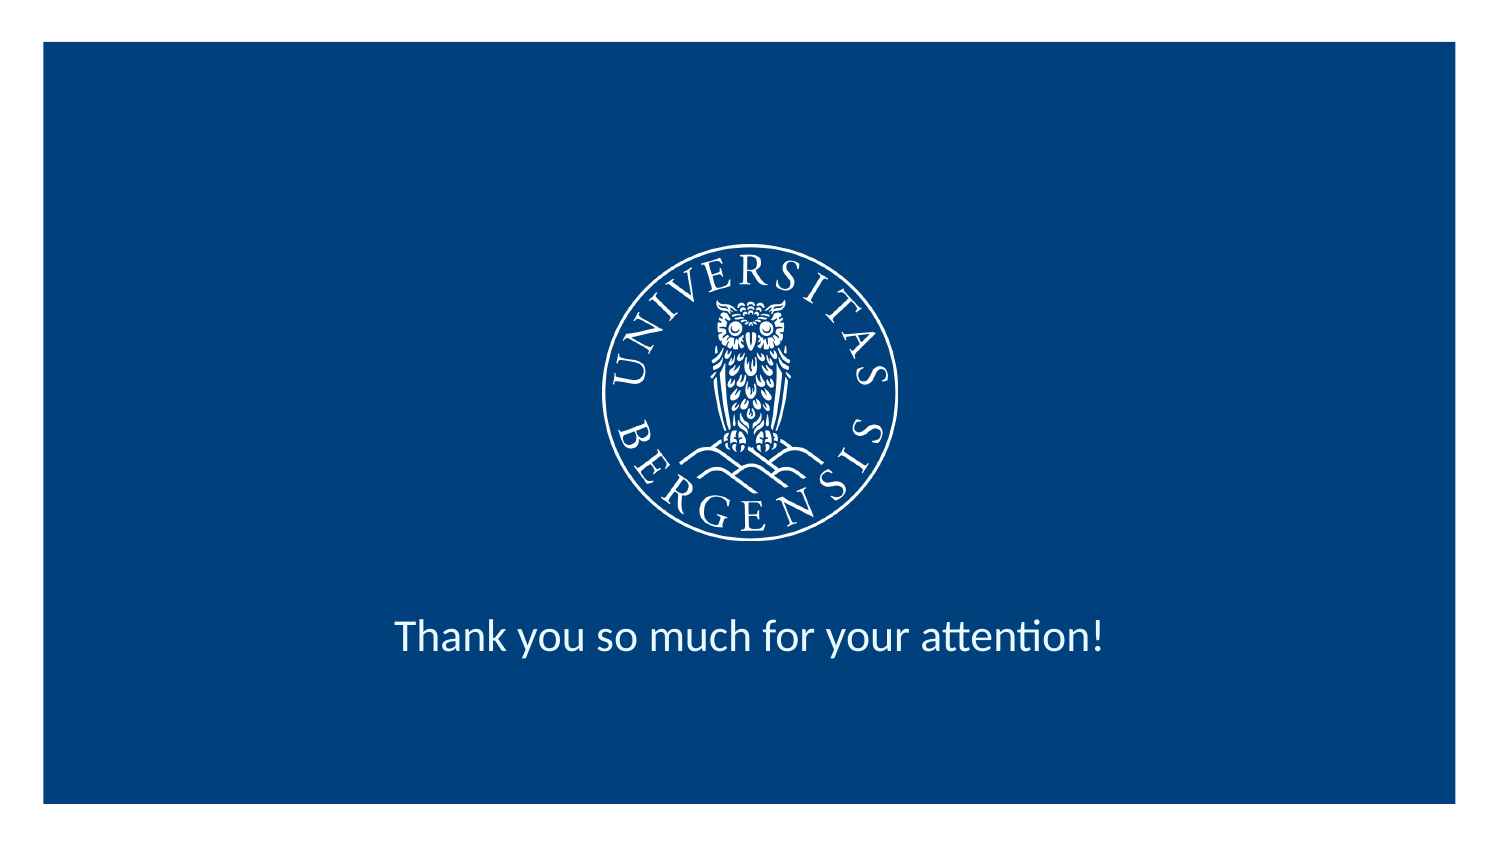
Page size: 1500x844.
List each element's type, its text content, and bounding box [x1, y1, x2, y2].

title Thank you so much for your attention! [131, 597, 1369, 669]
picture [602, 244, 898, 541]
